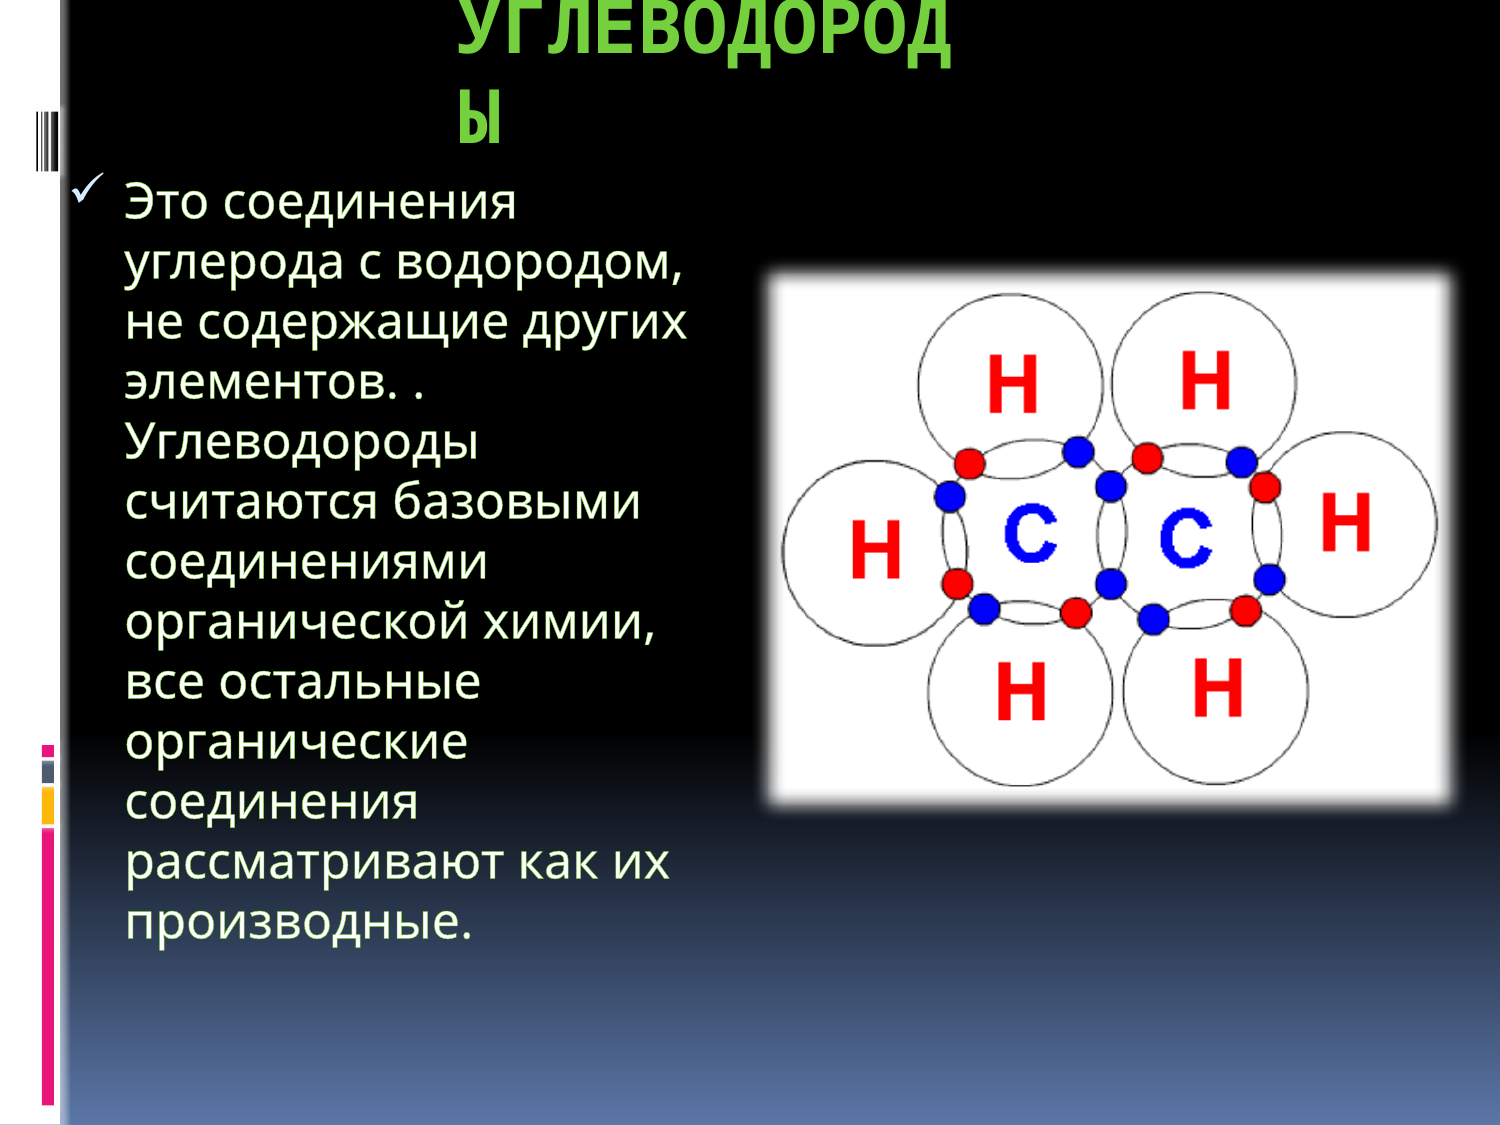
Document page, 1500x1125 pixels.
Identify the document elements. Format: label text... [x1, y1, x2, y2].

list Это соединения углерода с водородом, не содержащие других элементов. . Углеводороды считаются базовыми соединениями органической химии, все остальные органические соединения рассматривают как их производные. [53, 160, 703, 1047]
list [749, 254, 1468, 823]
title Углеводороды [442, 0, 998, 138]
